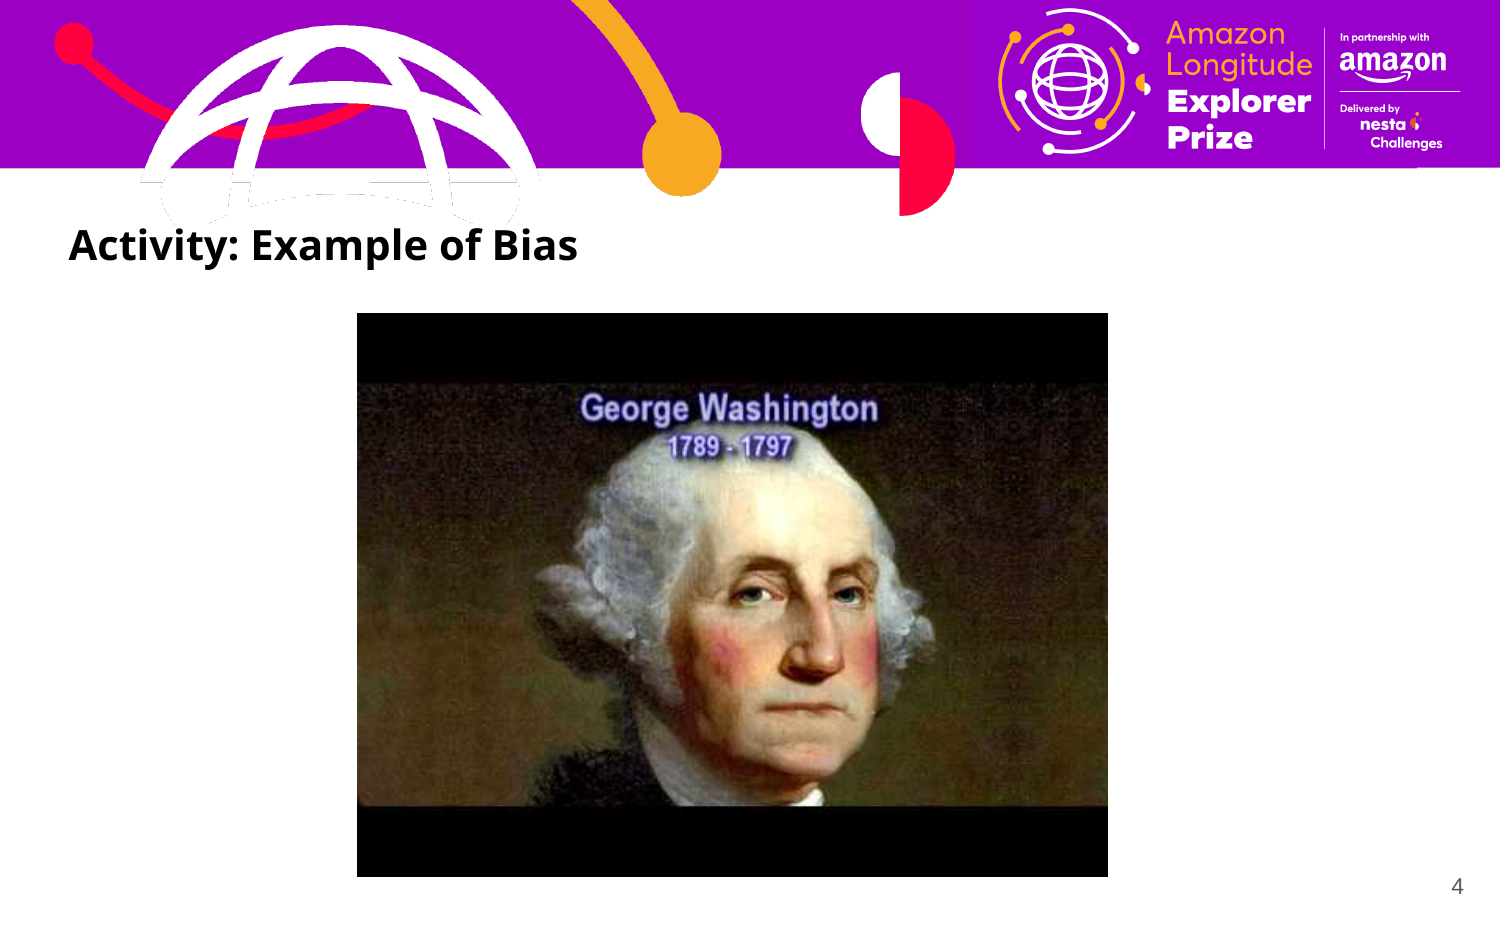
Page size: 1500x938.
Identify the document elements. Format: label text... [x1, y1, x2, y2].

picture [0, 0, 1417, 225]
text_box Activity: Example of Bias [53, 209, 1273, 303]
picture [998, 8, 1460, 155]
picture [357, 313, 1108, 877]
